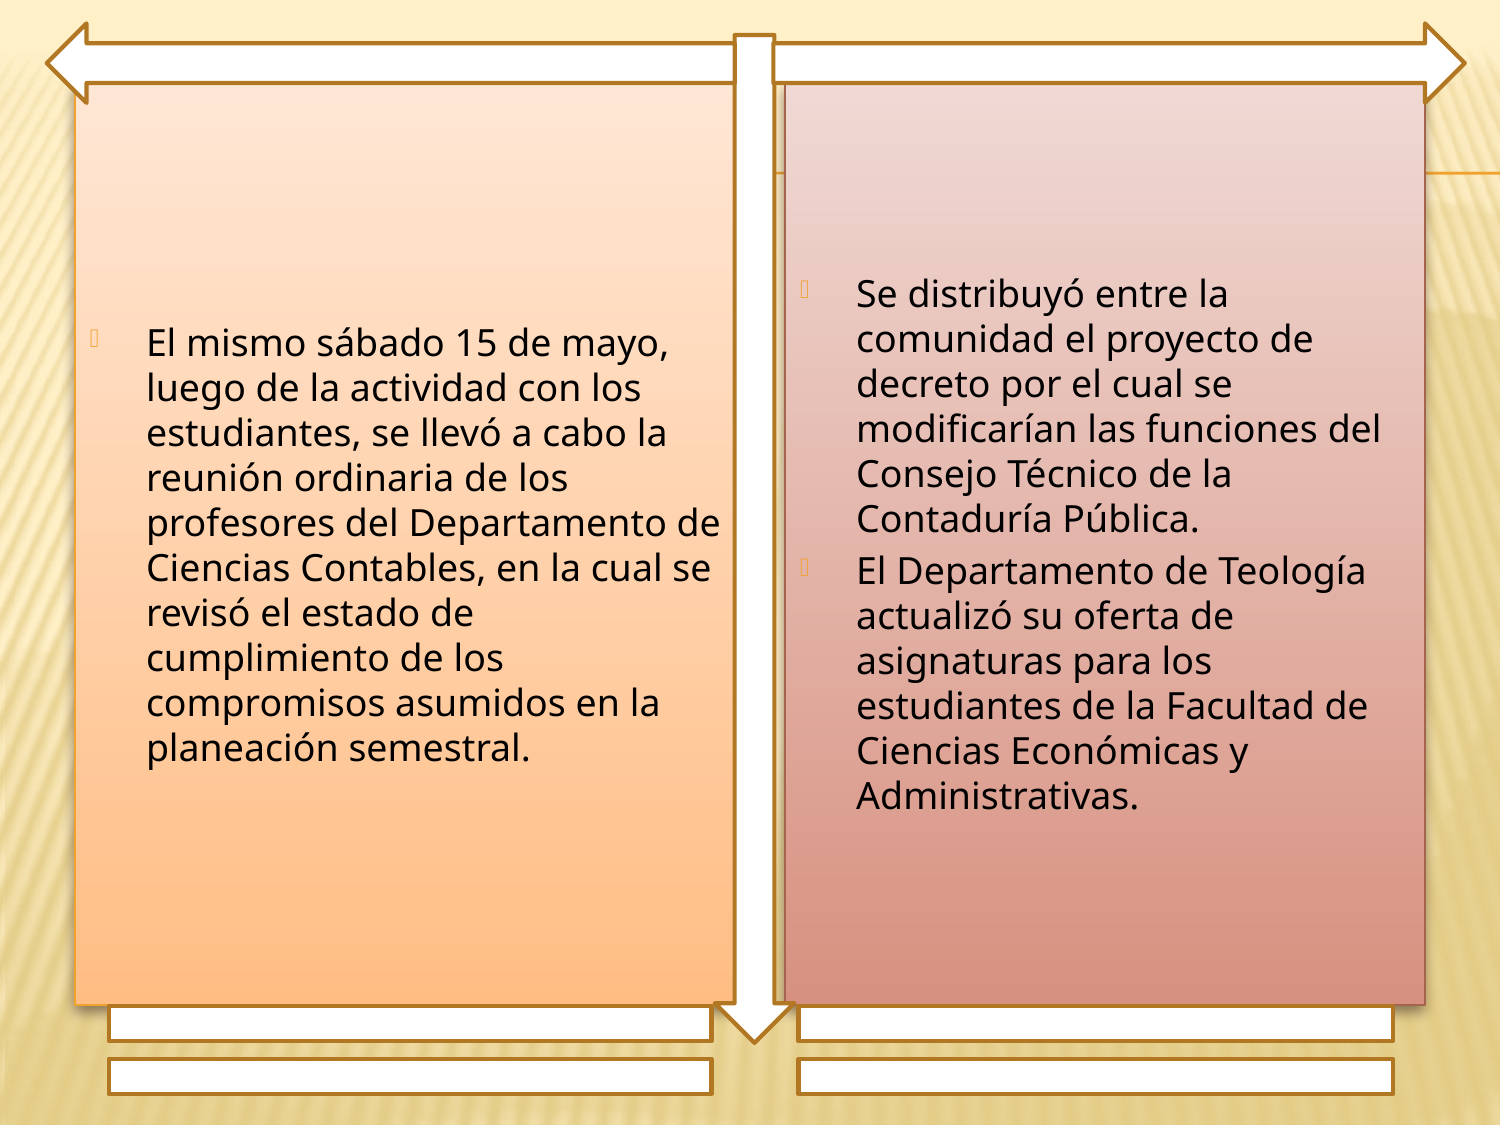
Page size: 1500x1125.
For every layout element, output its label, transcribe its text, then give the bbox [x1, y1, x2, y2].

text_box [712, 32, 797, 1046]
text_box [796, 1004, 1395, 1043]
list Se distribuyó entre la comunidad el proyecto de decreto por el cual se modificarían las funciones del Consejo Técnico de la Contaduría Pública. El Departamento de Teología actualizó su oferta de asignaturas para los estudiantes de la Facultad de Ciencias Económicas y Administrativas. [784, 86, 1426, 1006]
text_box [44, 21, 737, 105]
text_box [107, 1057, 714, 1096]
text_box [796, 1057, 1395, 1096]
text_box [107, 1004, 714, 1043]
list El mismo sábado 15 de mayo, luego de la actividad con los estudiantes, se llevó a cabo la reunión ordinaria de los profesores del Departamento de Ciencias Contables, en la cual se revisó el estado de cumplimiento de los compromisos asumidos en la planeación semestral. [74, 86, 732, 1006]
text_box [771, 21, 1467, 105]
